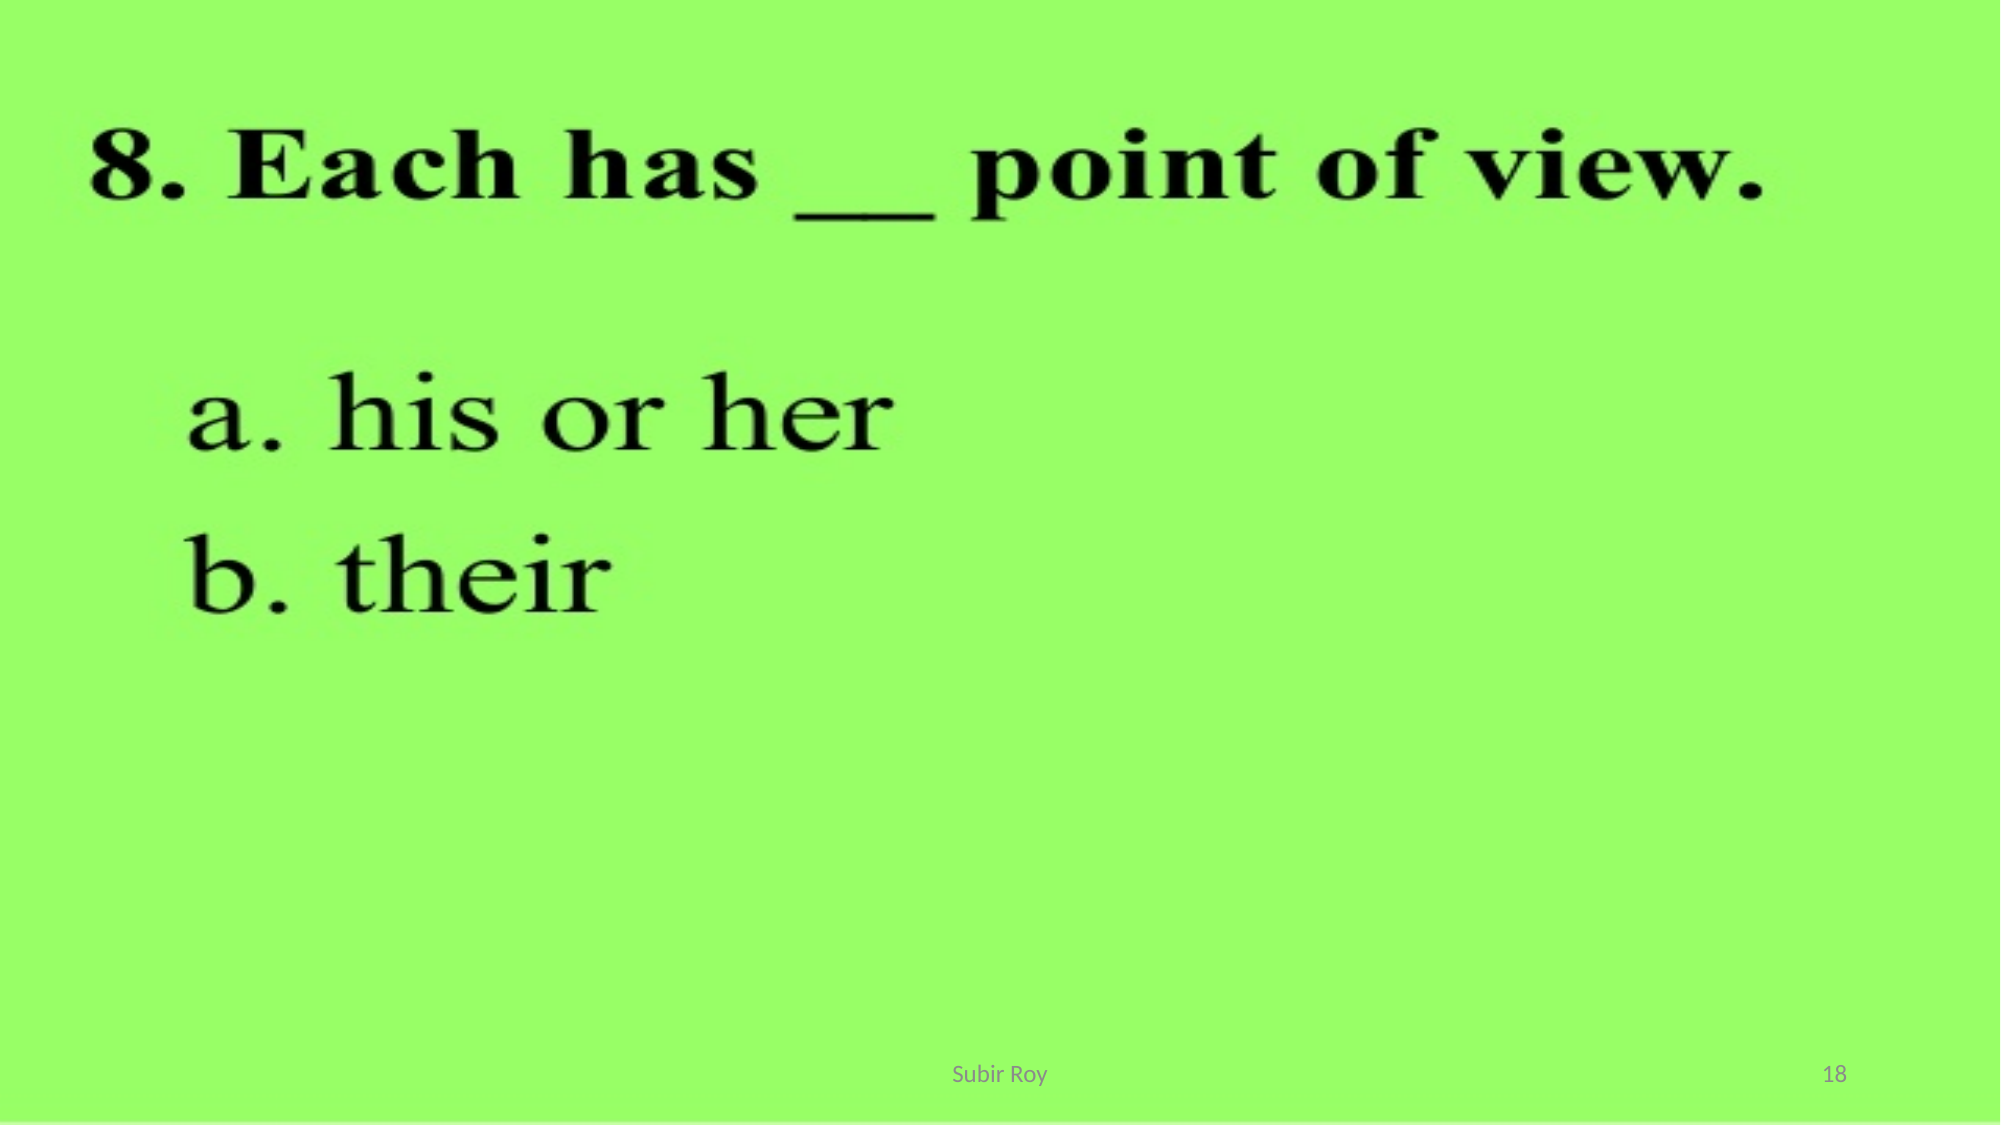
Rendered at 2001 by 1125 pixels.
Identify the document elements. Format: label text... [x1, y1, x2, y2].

picture [0, 0, 2001, 1125]
slide_number 18 [1412, 1042, 1863, 1103]
footer Subir Roy [662, 1042, 1338, 1103]
